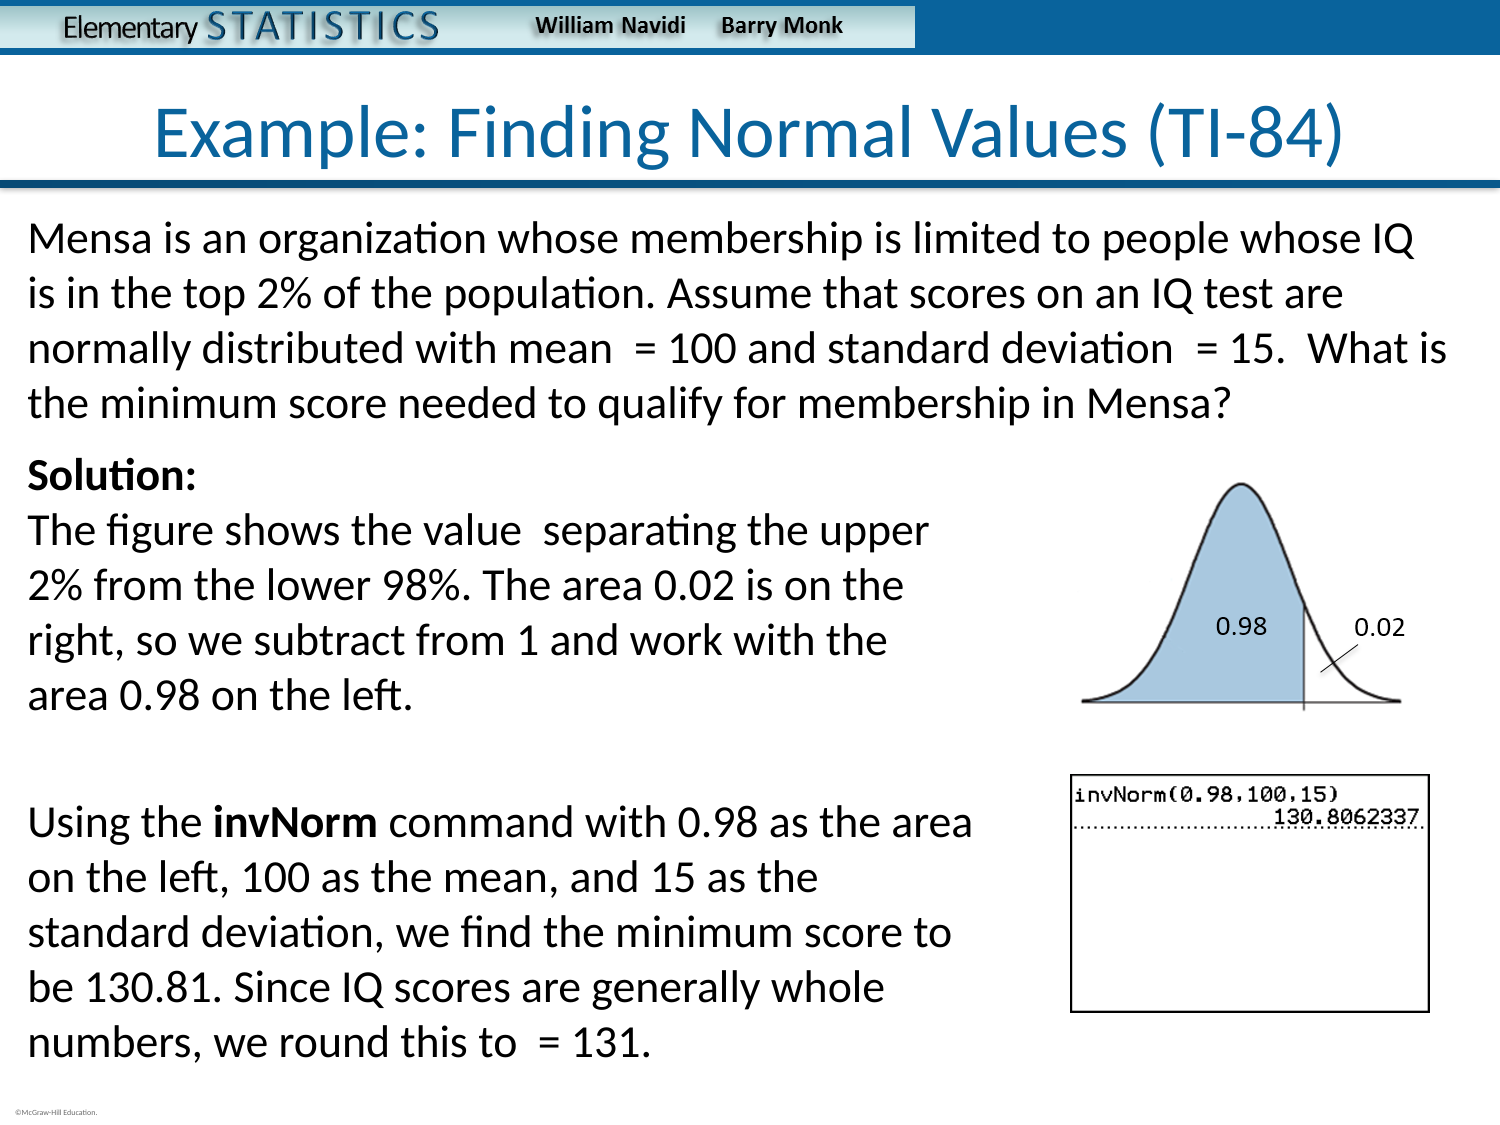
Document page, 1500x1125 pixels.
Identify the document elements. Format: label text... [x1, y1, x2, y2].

picture [0, 0, 1500, 73]
title Example: Finding Normal Values (TI-84) [0, 75, 1500, 175]
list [1077, 462, 1423, 714]
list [1069, 774, 1431, 1013]
